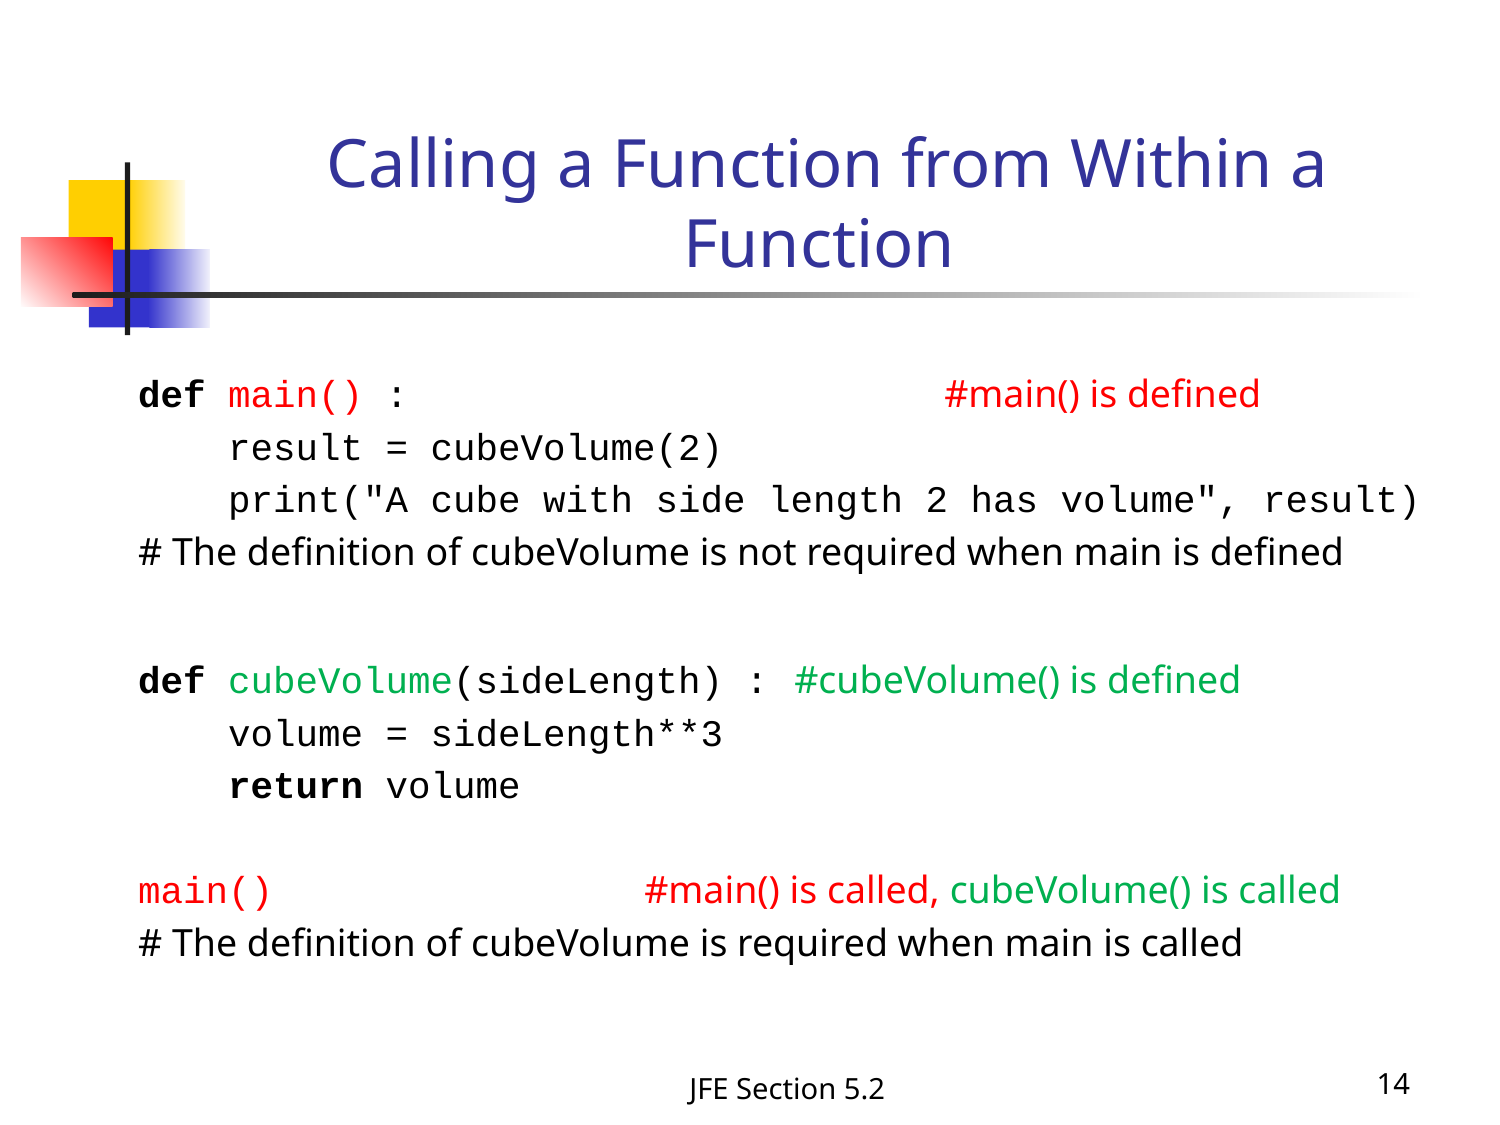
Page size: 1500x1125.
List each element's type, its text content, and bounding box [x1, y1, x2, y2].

title Calling a Function from Within a Function [188, 101, 1468, 289]
text_box 14 [1112, 1037, 1425, 1113]
text_box JFE Section 5.2 [549, 1037, 1025, 1113]
list def main() : #main() is defined result = cubeVolume(2) print("A cube with side length 2 has volume", result) # The definition of cubeVolume is not required when main is defined def cubeVolume(sideLength) : #cubeVolume() is defined volume = sideLength**3 return volume main() #main() is called, cubeVolume() is called # The definition of cubeVolume is required when main is called [123, 362, 1452, 1074]
